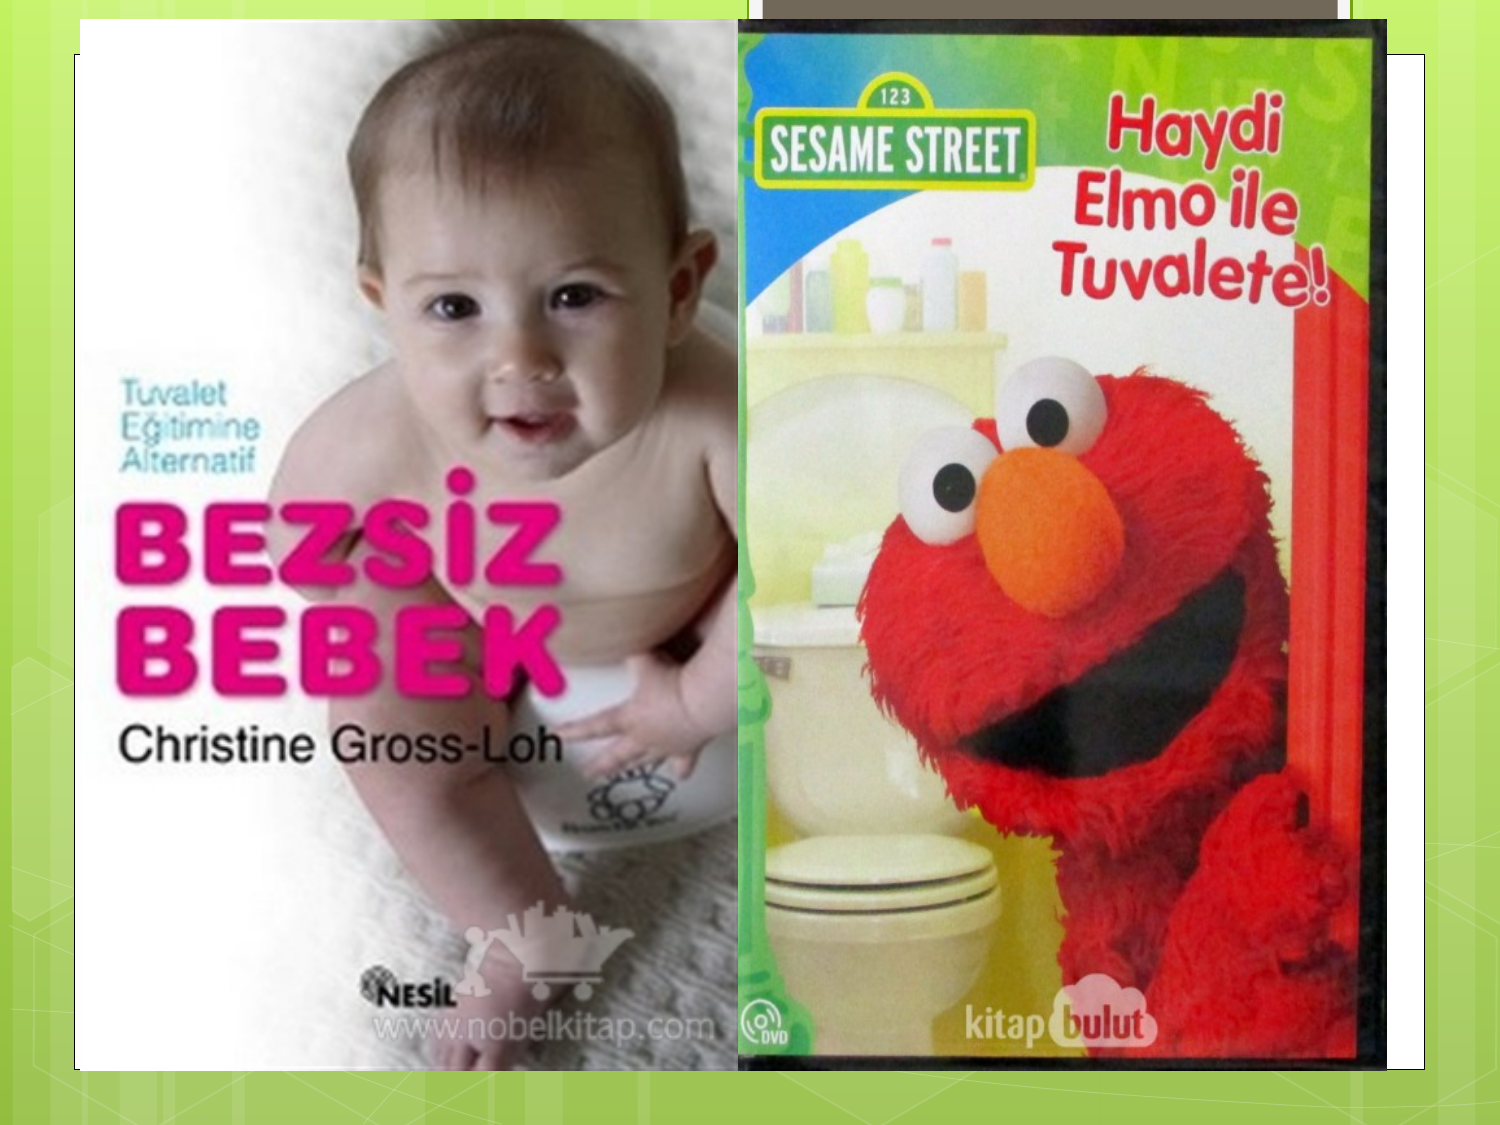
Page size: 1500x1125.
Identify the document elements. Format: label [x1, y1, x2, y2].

picture [80, 18, 1387, 1071]
